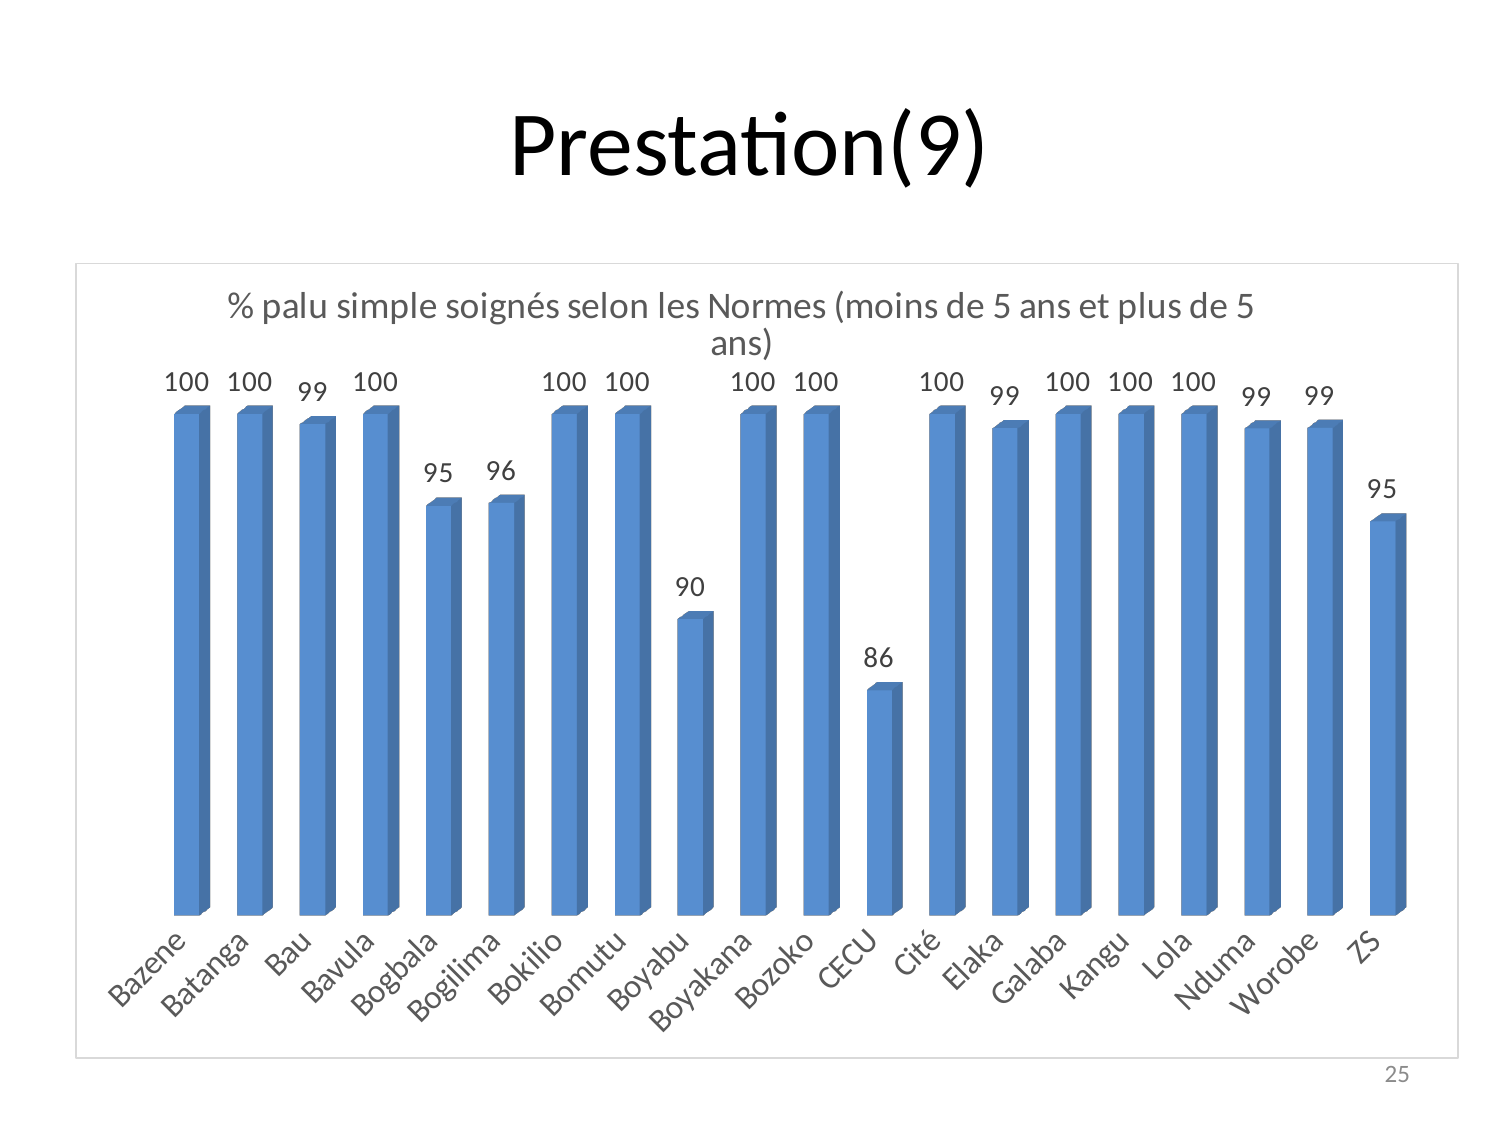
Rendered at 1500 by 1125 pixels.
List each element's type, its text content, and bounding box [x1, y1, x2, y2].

slide_number 25 [1074, 1067, 1425, 1103]
title Prestation(9) [75, 45, 1425, 233]
chart [74, 262, 1459, 1059]
